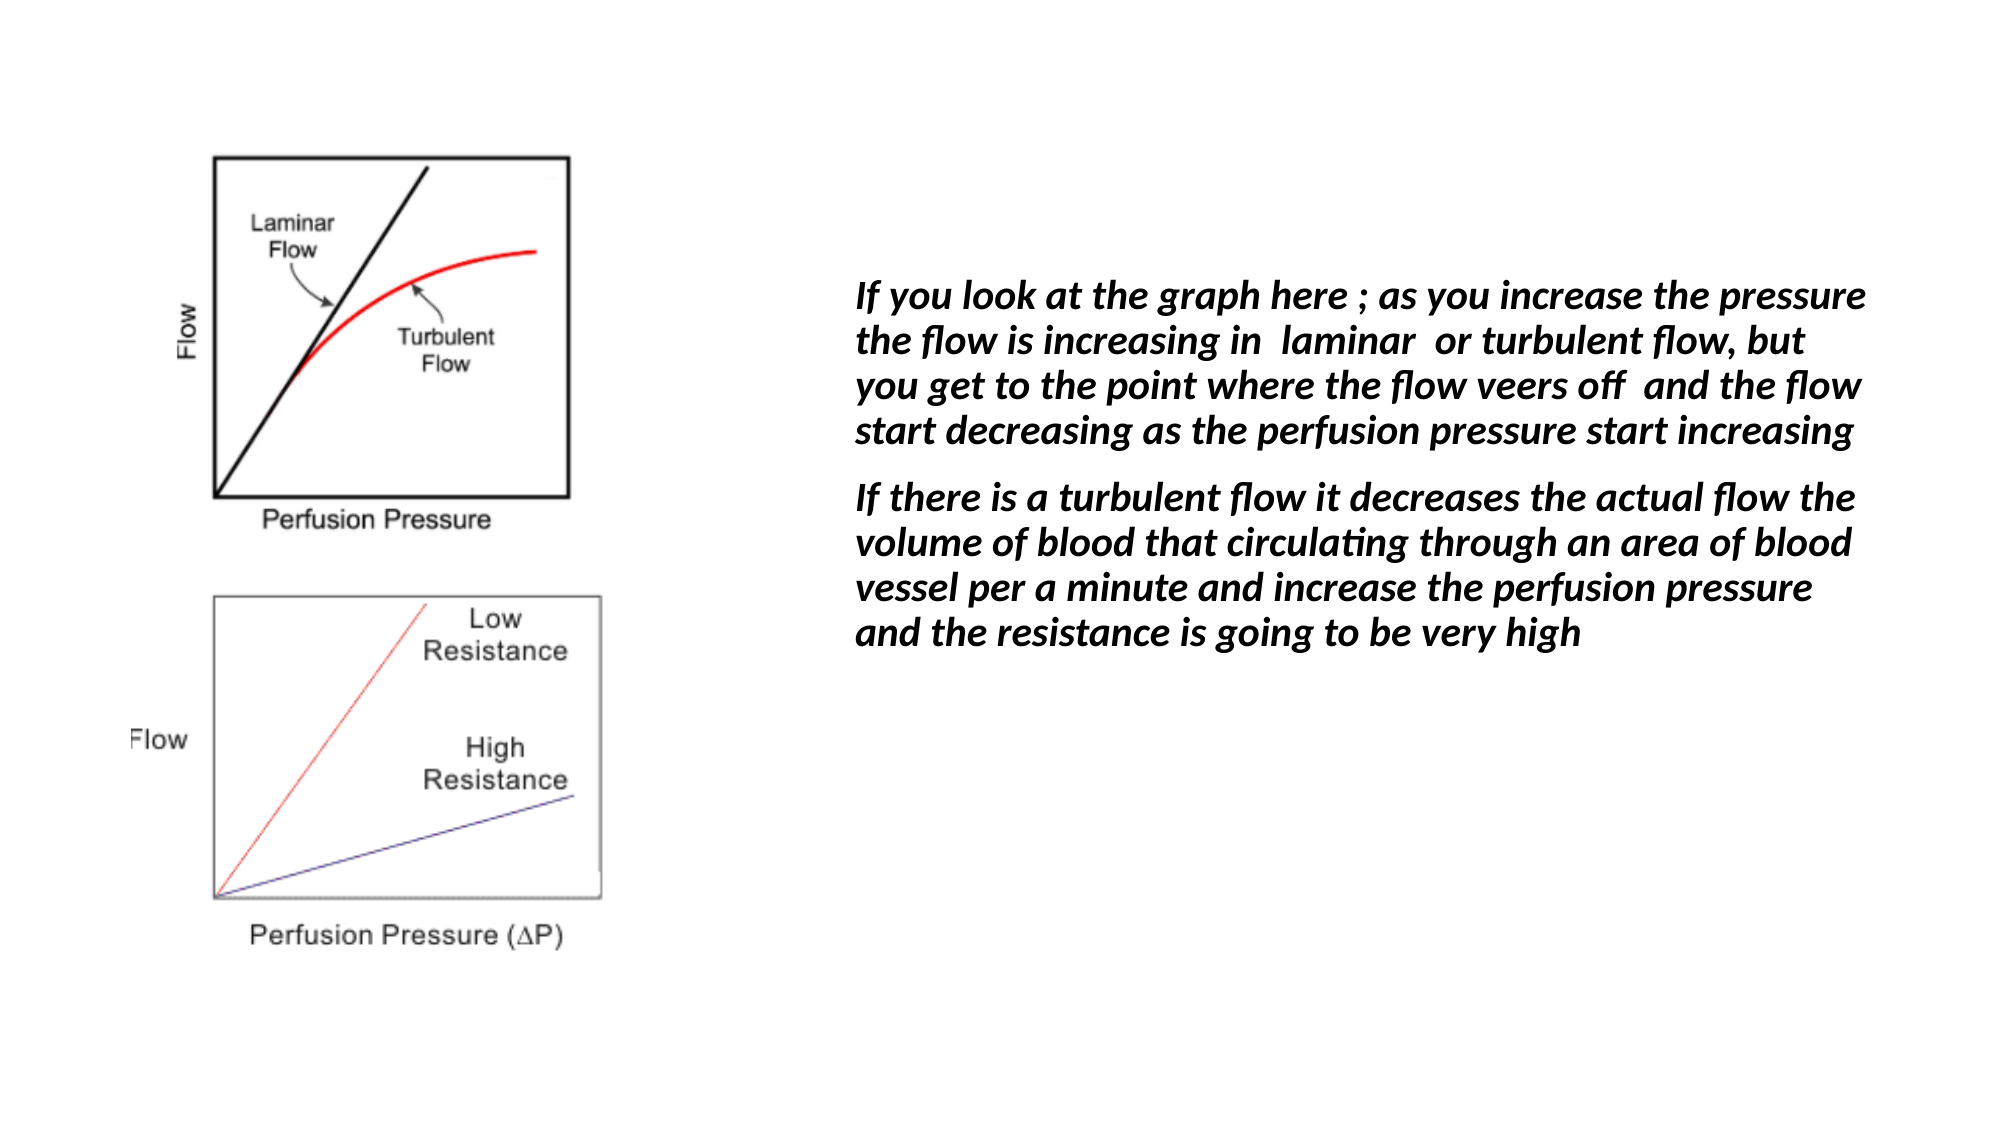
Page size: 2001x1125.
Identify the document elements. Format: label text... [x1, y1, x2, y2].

picture [165, 131, 595, 538]
list If you look at the graph here ; as you increase the pressure the flow is increasing in laminar or turbulent flow, but you get to the point where the flow veers off and the flow start decreasing as the perfusion pressure start increasing If there is a turbulent flow it decreases the actual flow the volume of blood that circulating through an area of blood vessel per a minute and increase the perfusion pressure and the resistance is going to be very high [840, 266, 1894, 888]
picture [131, 576, 629, 959]
